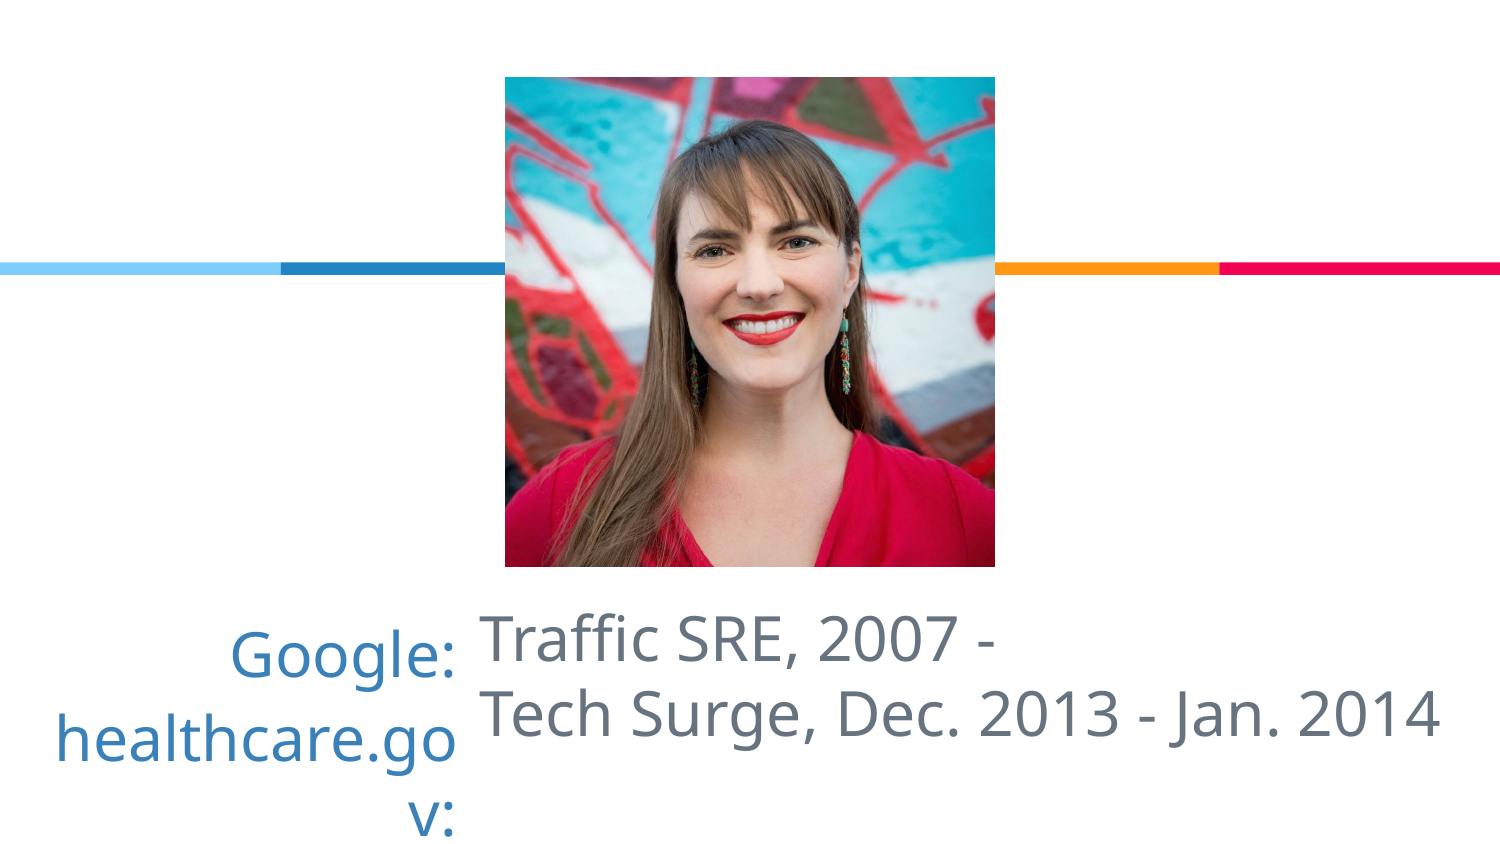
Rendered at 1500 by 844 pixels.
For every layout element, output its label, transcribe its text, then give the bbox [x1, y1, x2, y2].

picture [505, 77, 995, 568]
text_box Google: [186, 599, 473, 684]
list Traffic SRE, 2007 - Tech Surge, Dec. 2013 - Jan. 2014 [464, 584, 1493, 804]
text_box healthcare.gov: [14, 684, 473, 792]
